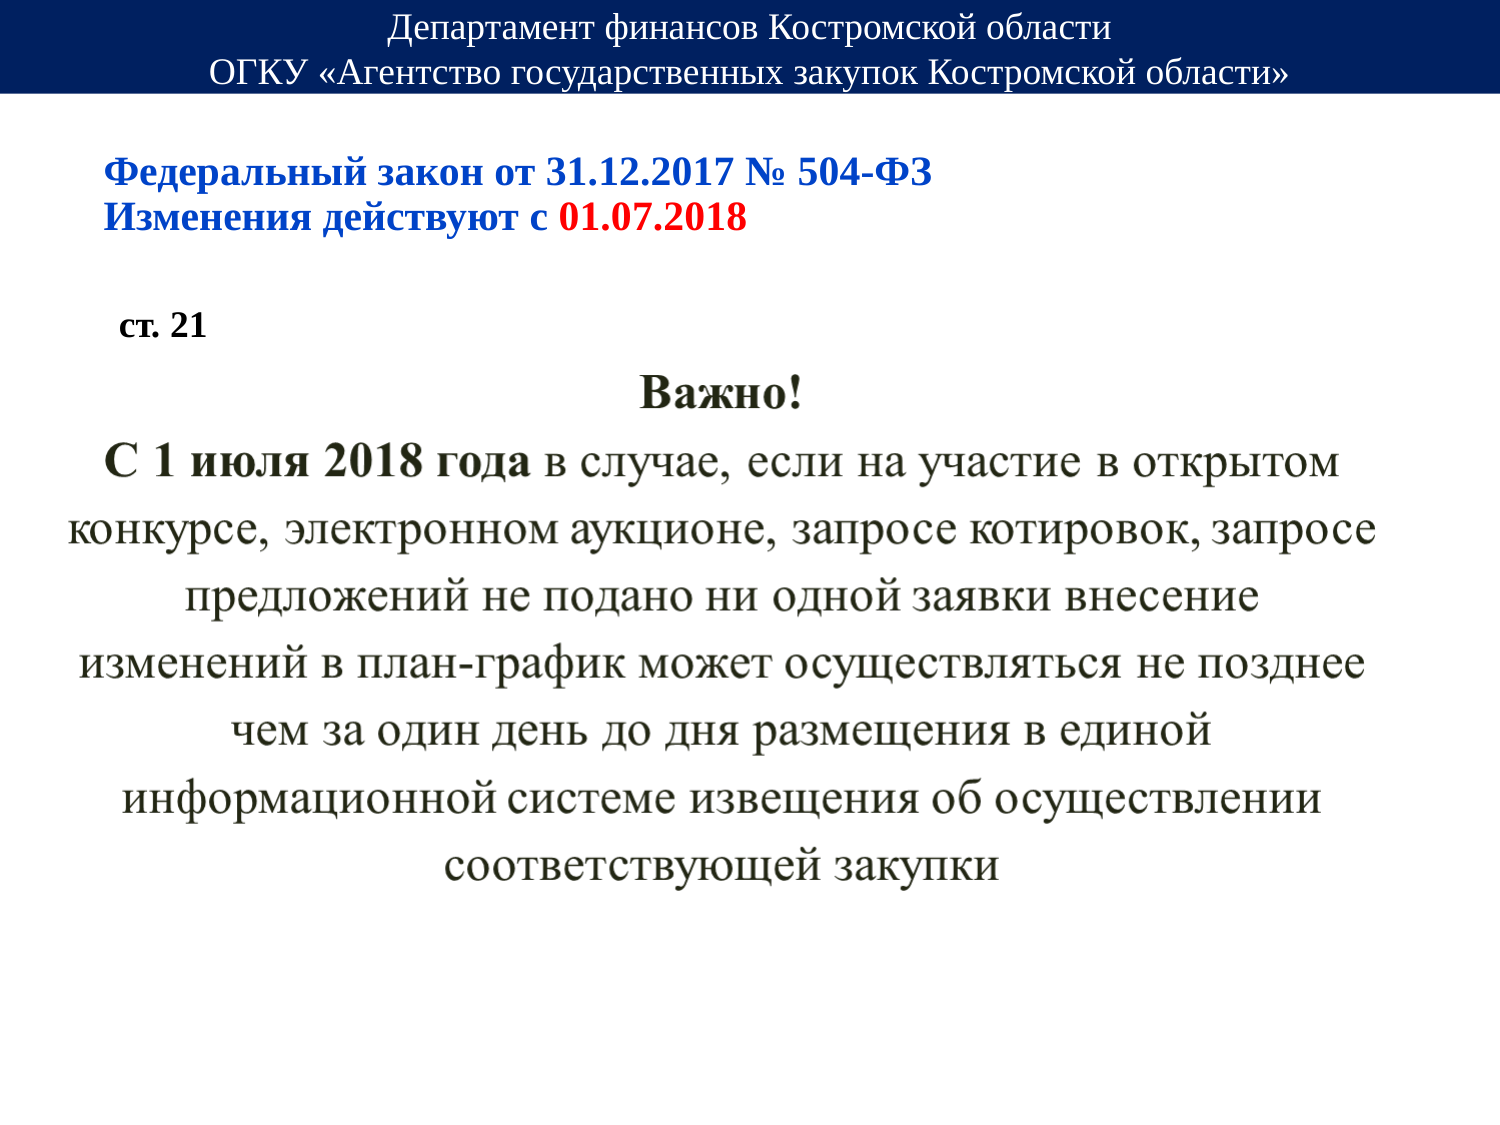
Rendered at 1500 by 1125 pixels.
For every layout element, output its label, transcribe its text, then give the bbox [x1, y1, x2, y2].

picture [37, 344, 1419, 960]
title Федеральный закон от 31.12.2017 № 504-ФЗ Изменения действуют с 01.07.2018 [88, 160, 1447, 279]
text_box Департамент финансов Костромской области ОГКУ «Агентство государственных закупок Костромской области» [0, 0, 1500, 95]
text_box ст. 21 [75, 246, 252, 344]
